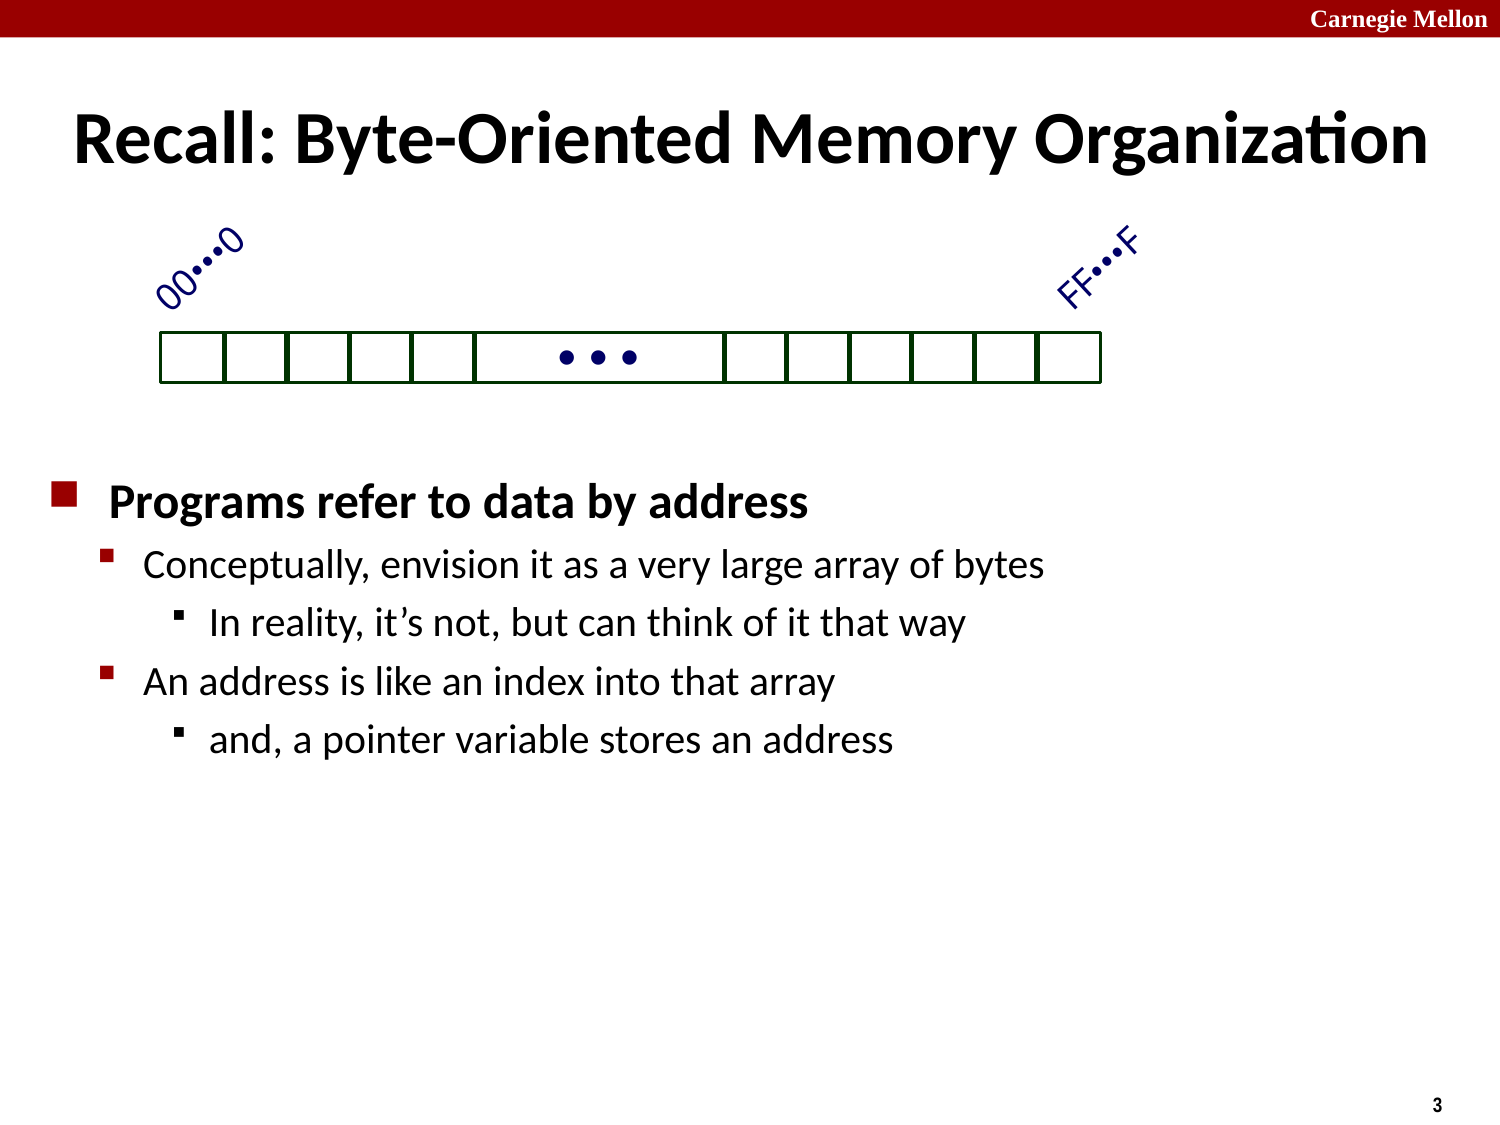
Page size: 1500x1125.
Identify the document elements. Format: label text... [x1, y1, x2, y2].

title Recall: Byte-Oriented Memory Organization [58, 71, 1463, 197]
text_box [124, 196, 1178, 401]
list Programs refer to data by address Conceptually, envision it as a very large array of bytes In reality, it’s not, but can think of it that way An address is like an index into that array and, a pointer variable stores an address [37, 460, 1463, 1076]
